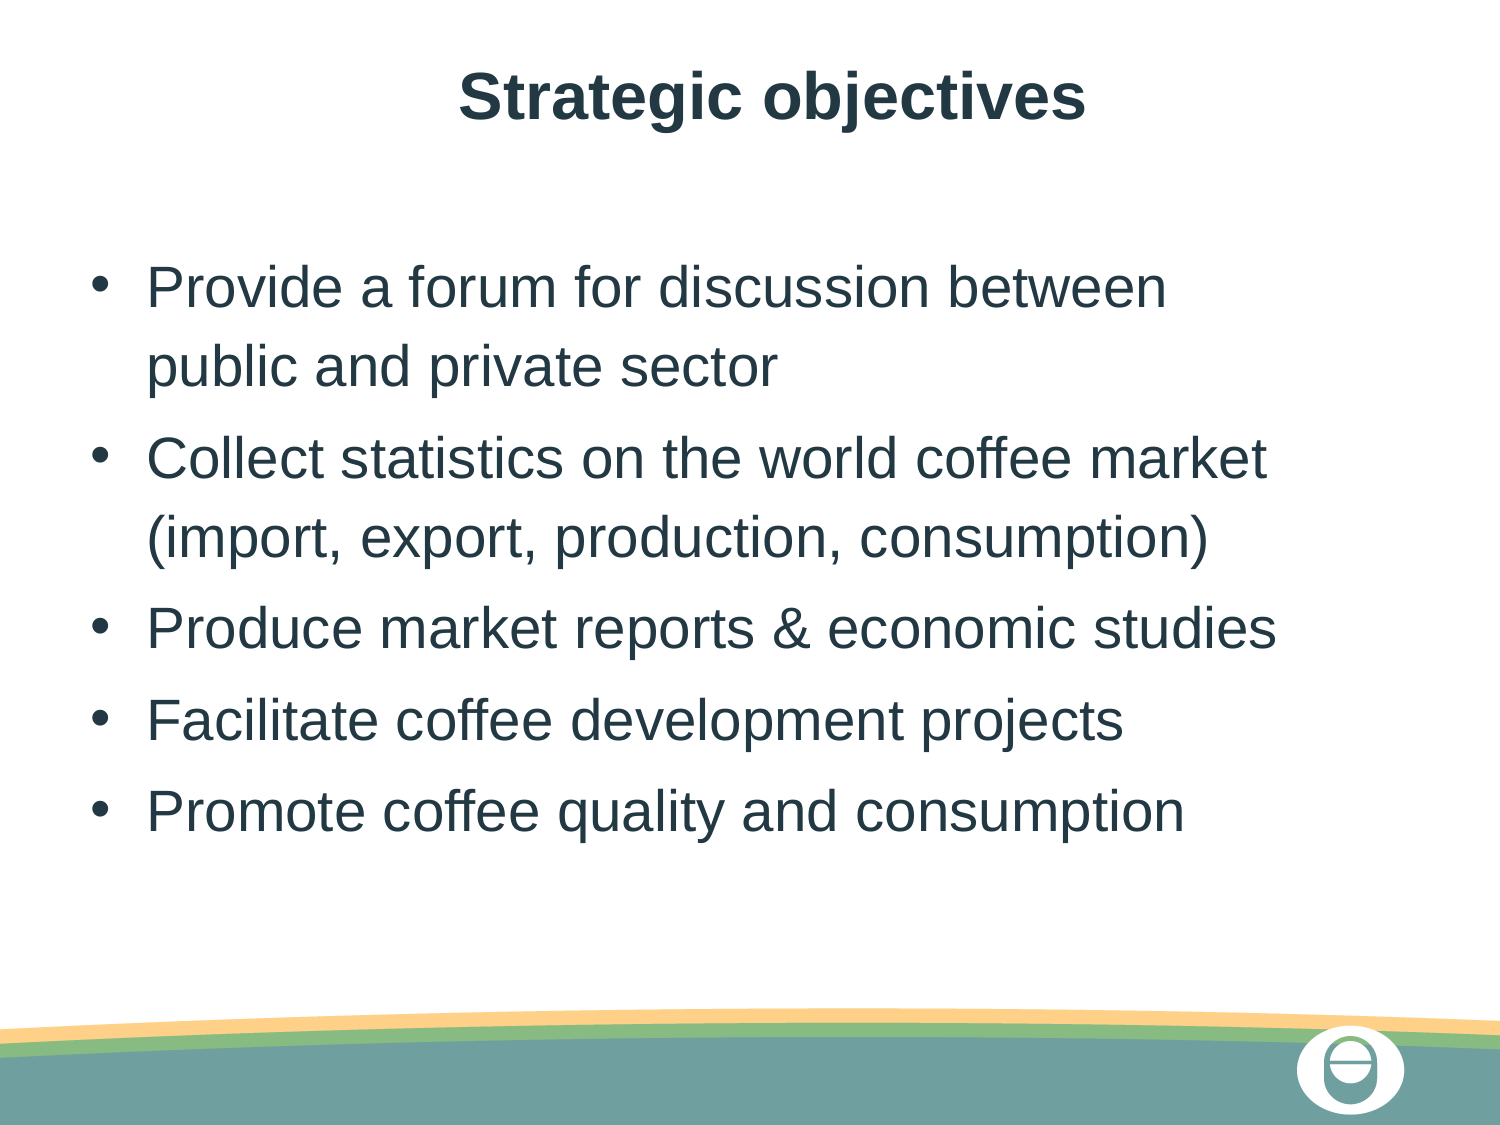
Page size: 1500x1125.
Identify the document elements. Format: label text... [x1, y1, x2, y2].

picture [0, 0, 1500, 1125]
title Strategic objectives [75, 45, 1473, 233]
list Provide a forum for discussion between public and private sector Collect statistics on the world coffee market (import, export, production, consumption) Produce market reports & economic studies Facilitate coffee development projects Promote coffee quality and consumption [75, 233, 1322, 1125]
